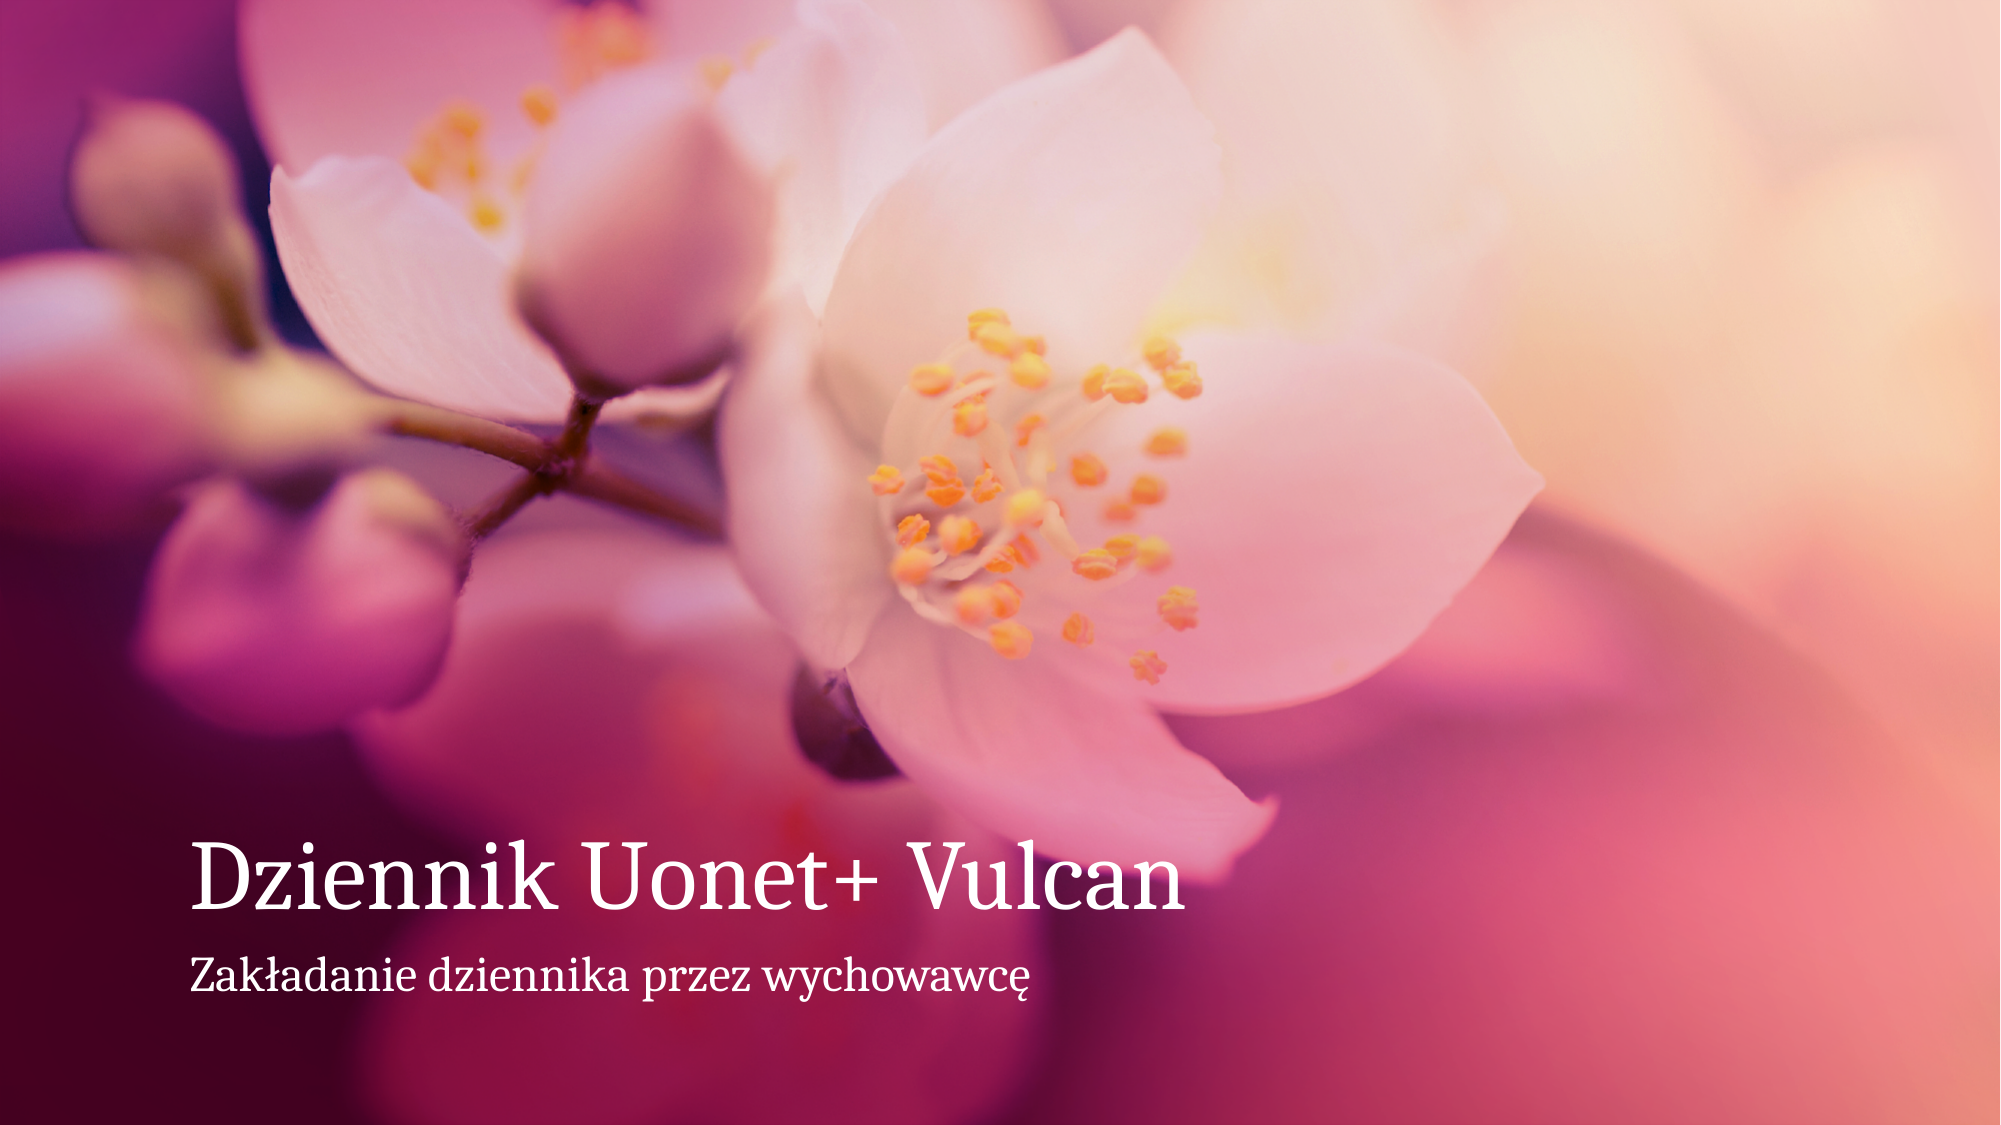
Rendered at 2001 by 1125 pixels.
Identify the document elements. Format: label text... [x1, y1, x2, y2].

picture [0, 0, 2001, 1125]
subtitle Zakładanie dziennika przez wychowawcę [174, 940, 1600, 1013]
title Dziennik Uonet+ Vulcan [174, 696, 1600, 937]
